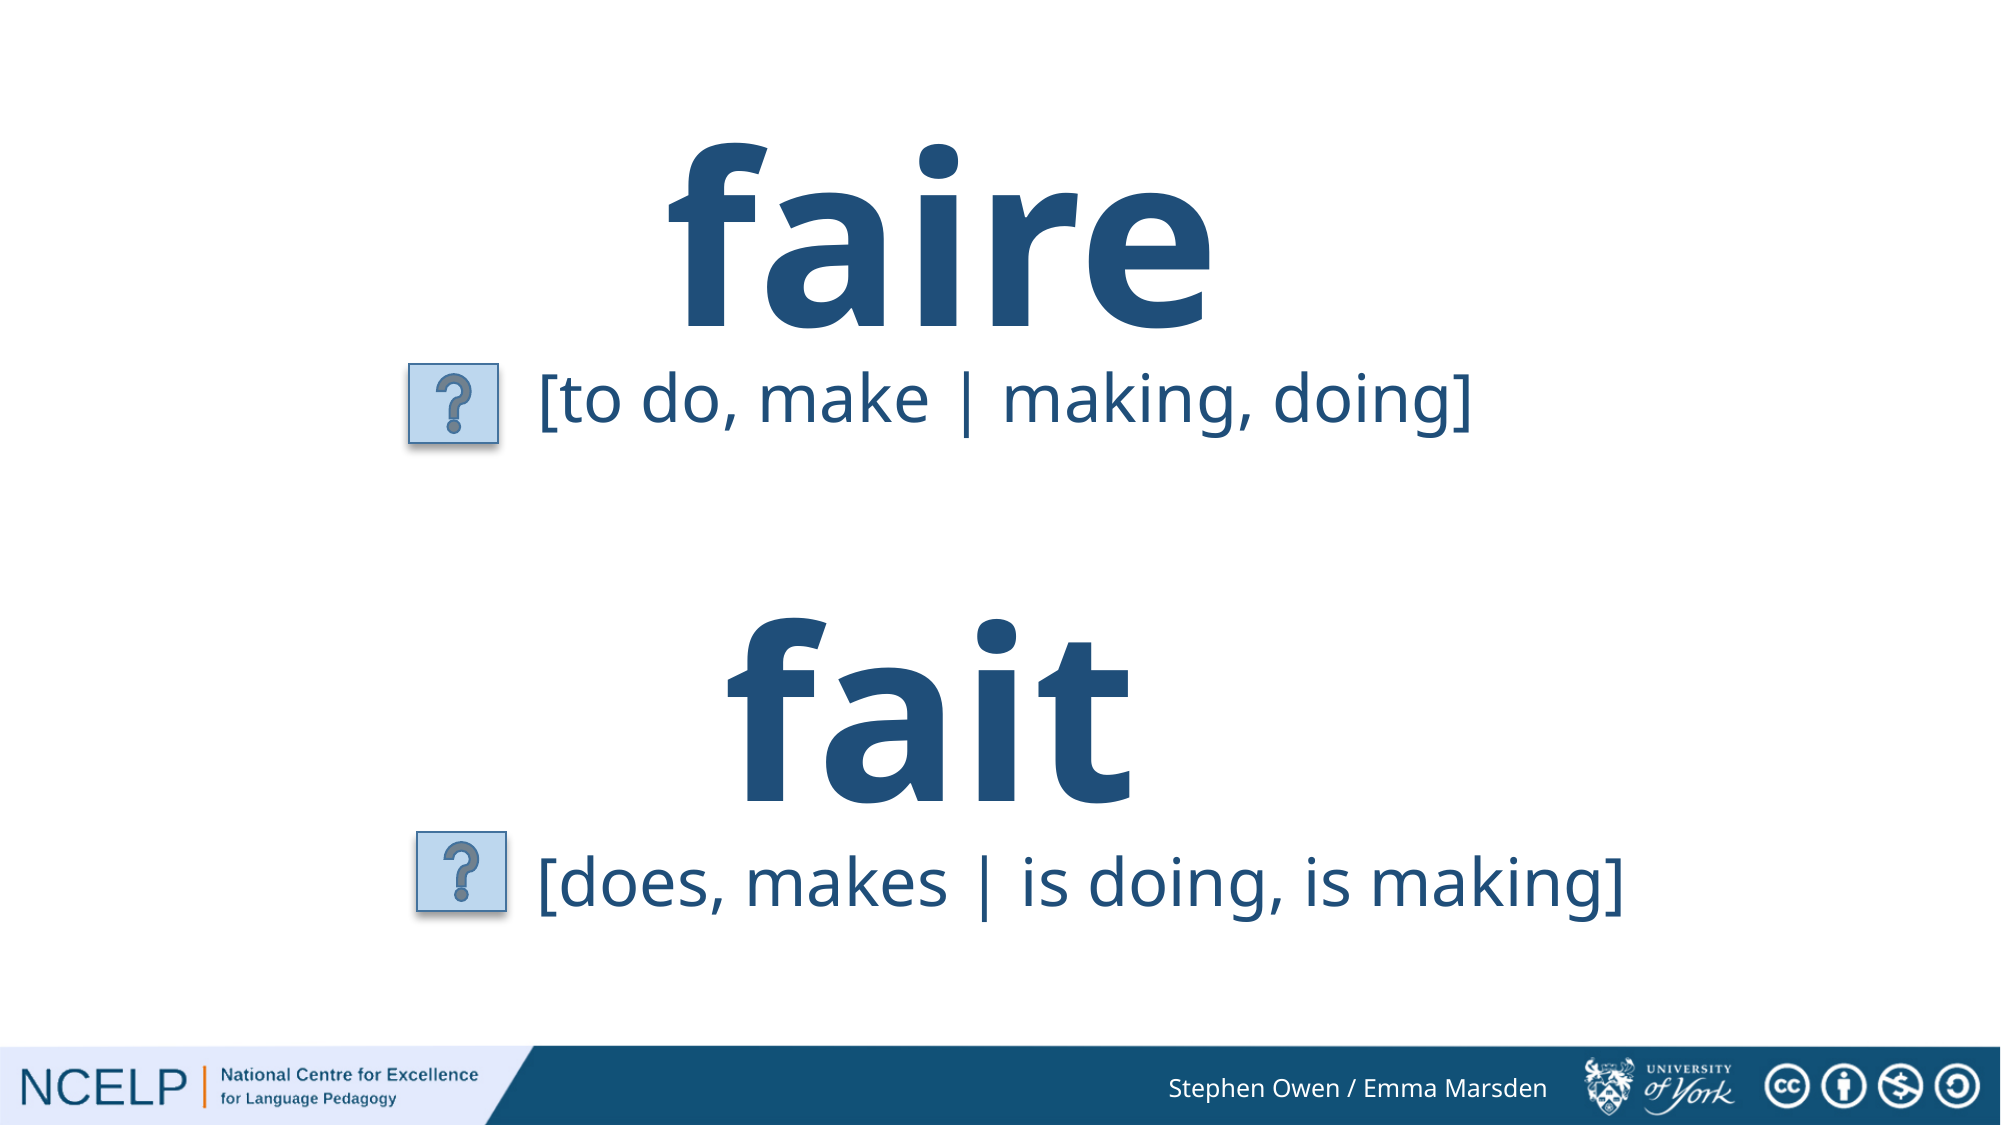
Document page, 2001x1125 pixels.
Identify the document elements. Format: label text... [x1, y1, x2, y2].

text_box [408, 363, 499, 444]
text_box faire [498, 79, 1387, 348]
text_box [does, makes | is doing, is making] [486, 832, 1678, 928]
text_box [416, 831, 507, 912]
text_box fait [486, 554, 1375, 832]
picture [0, 0, 2001, 1125]
text_box Stephen Owen / Emma Marsden [1153, 1065, 1678, 1110]
text_box [to do, make | making, doing] [416, 348, 1597, 444]
